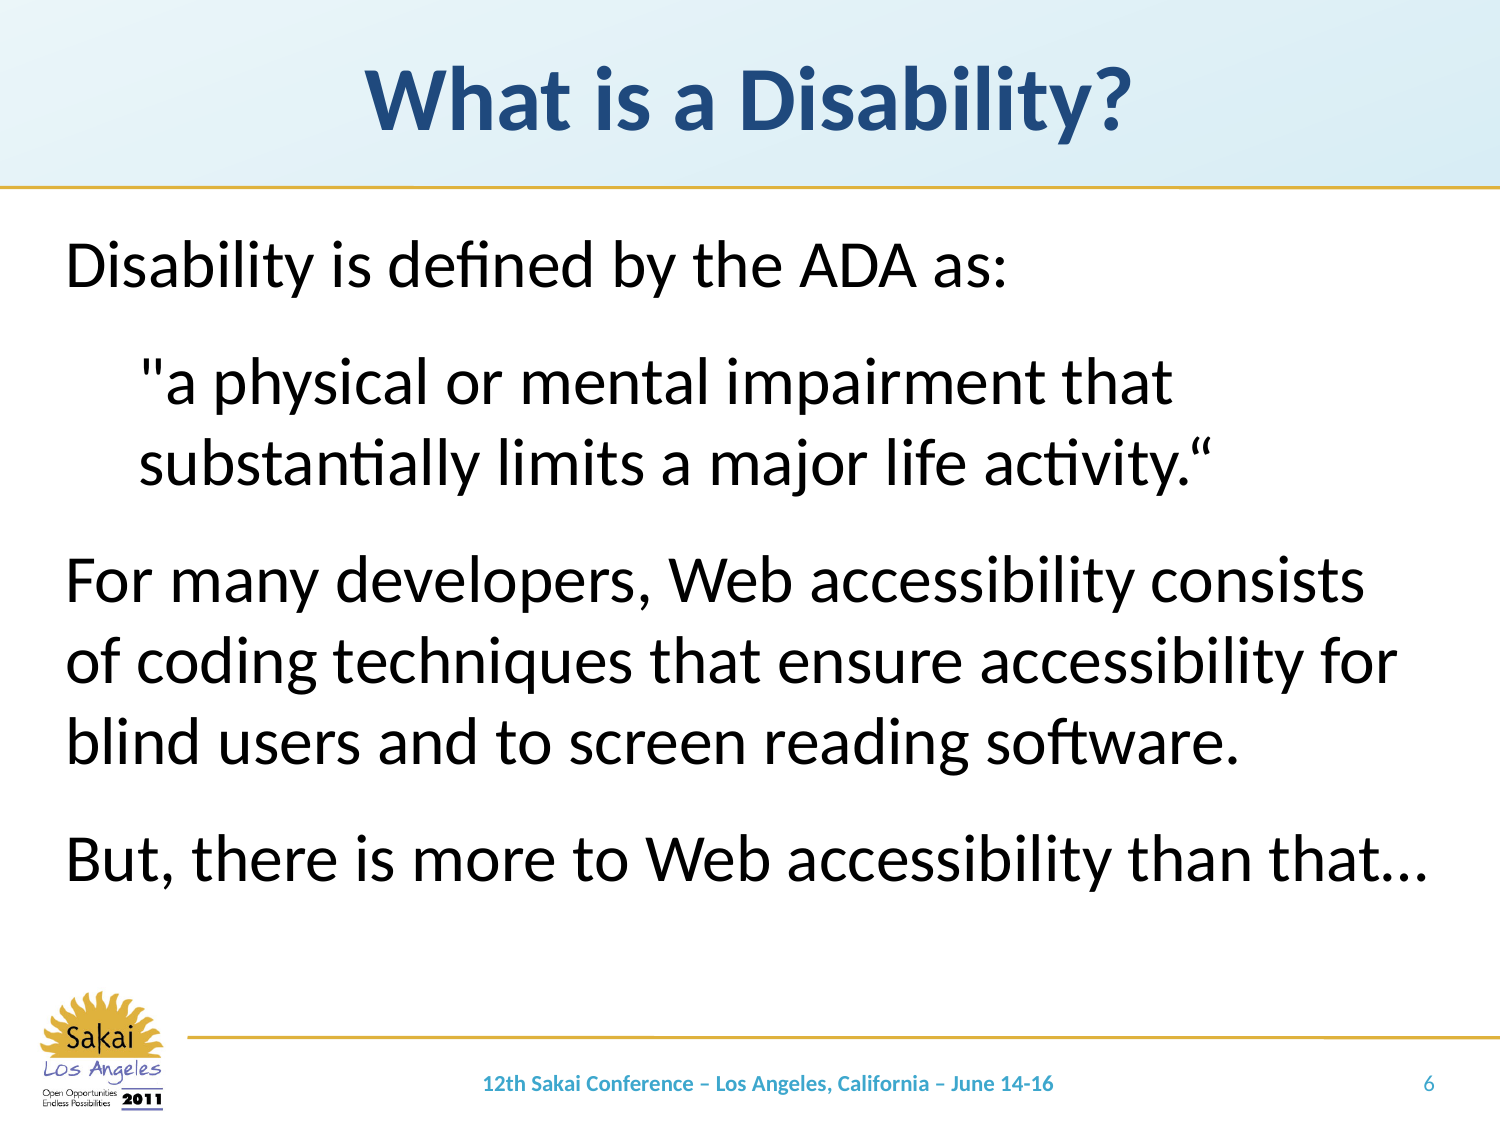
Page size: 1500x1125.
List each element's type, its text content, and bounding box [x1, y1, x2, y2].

list Disability is defined by the ADA as: "a physical or mental impairment that substantially limits a major life activity.“ For many developers, Web accessibility consists of coding techniques that ensure accessibility for blind users and to screen reading software. But, there is more to Web accessibility than that… [50, 212, 1450, 963]
picture [37, 987, 166, 1113]
footer 12th Sakai Conference – Los Angeles, California – June 14-16 [187, 1052, 1350, 1113]
title What is a Disability? [50, 24, 1450, 163]
slide_number 6 [1362, 1052, 1450, 1113]
